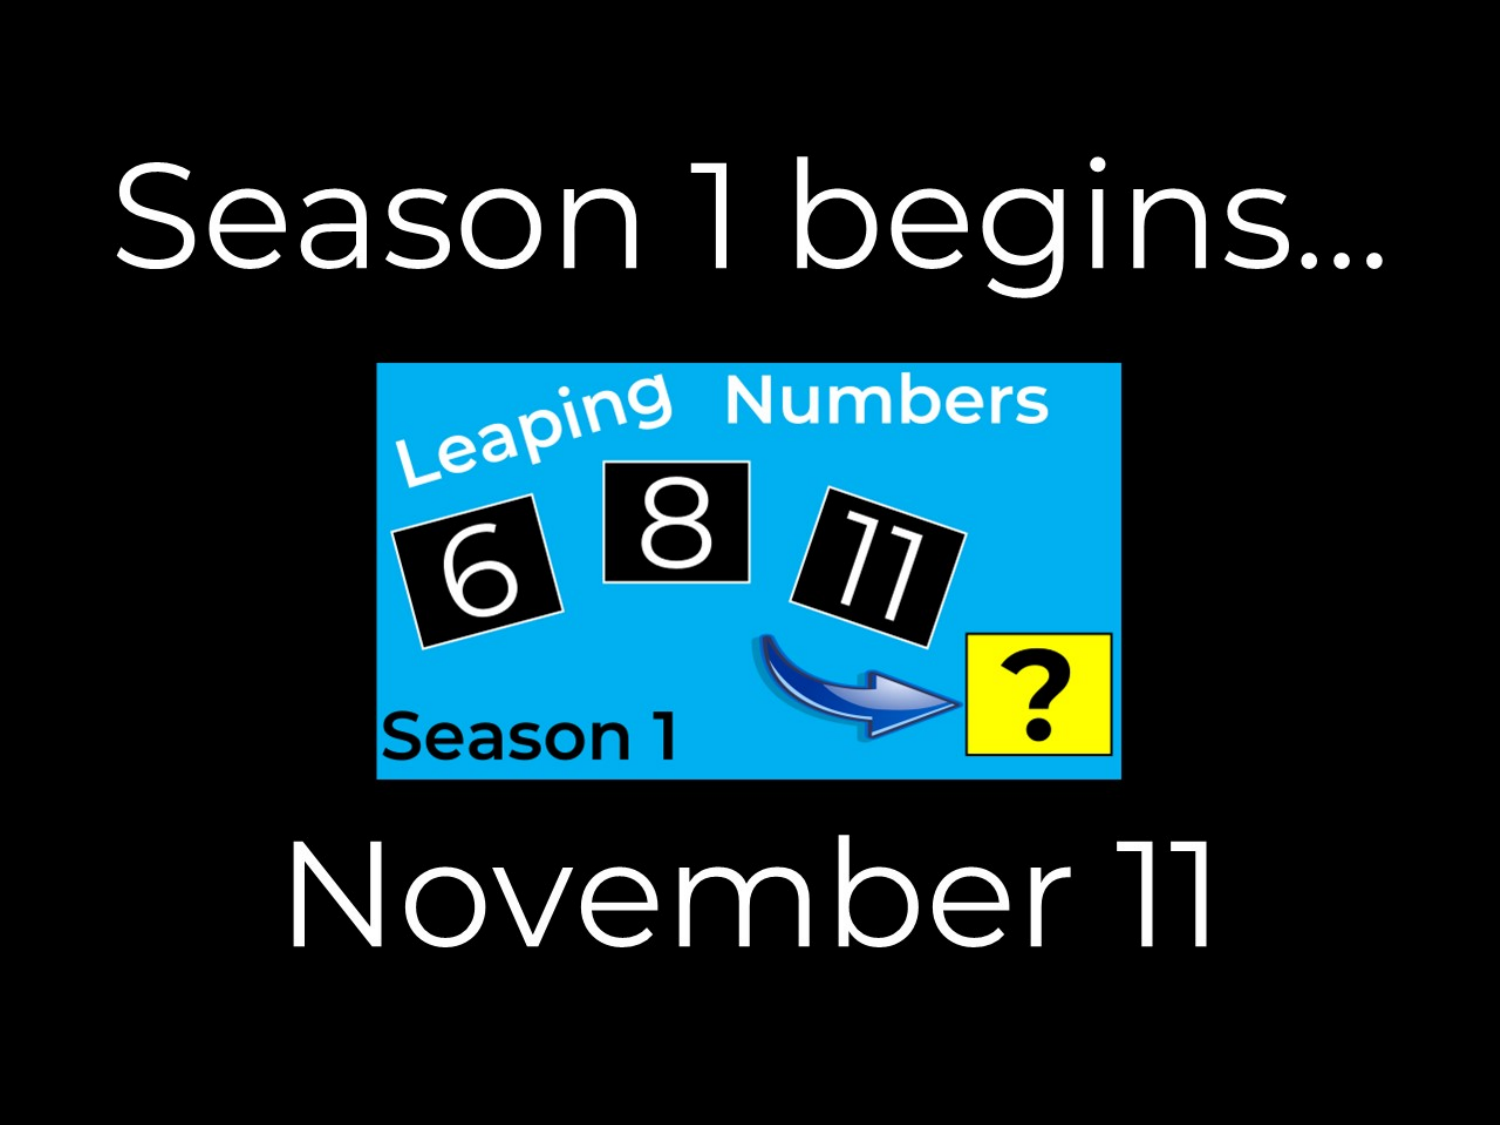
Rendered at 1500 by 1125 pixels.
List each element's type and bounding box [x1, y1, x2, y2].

picture [0, 140, 1500, 985]
